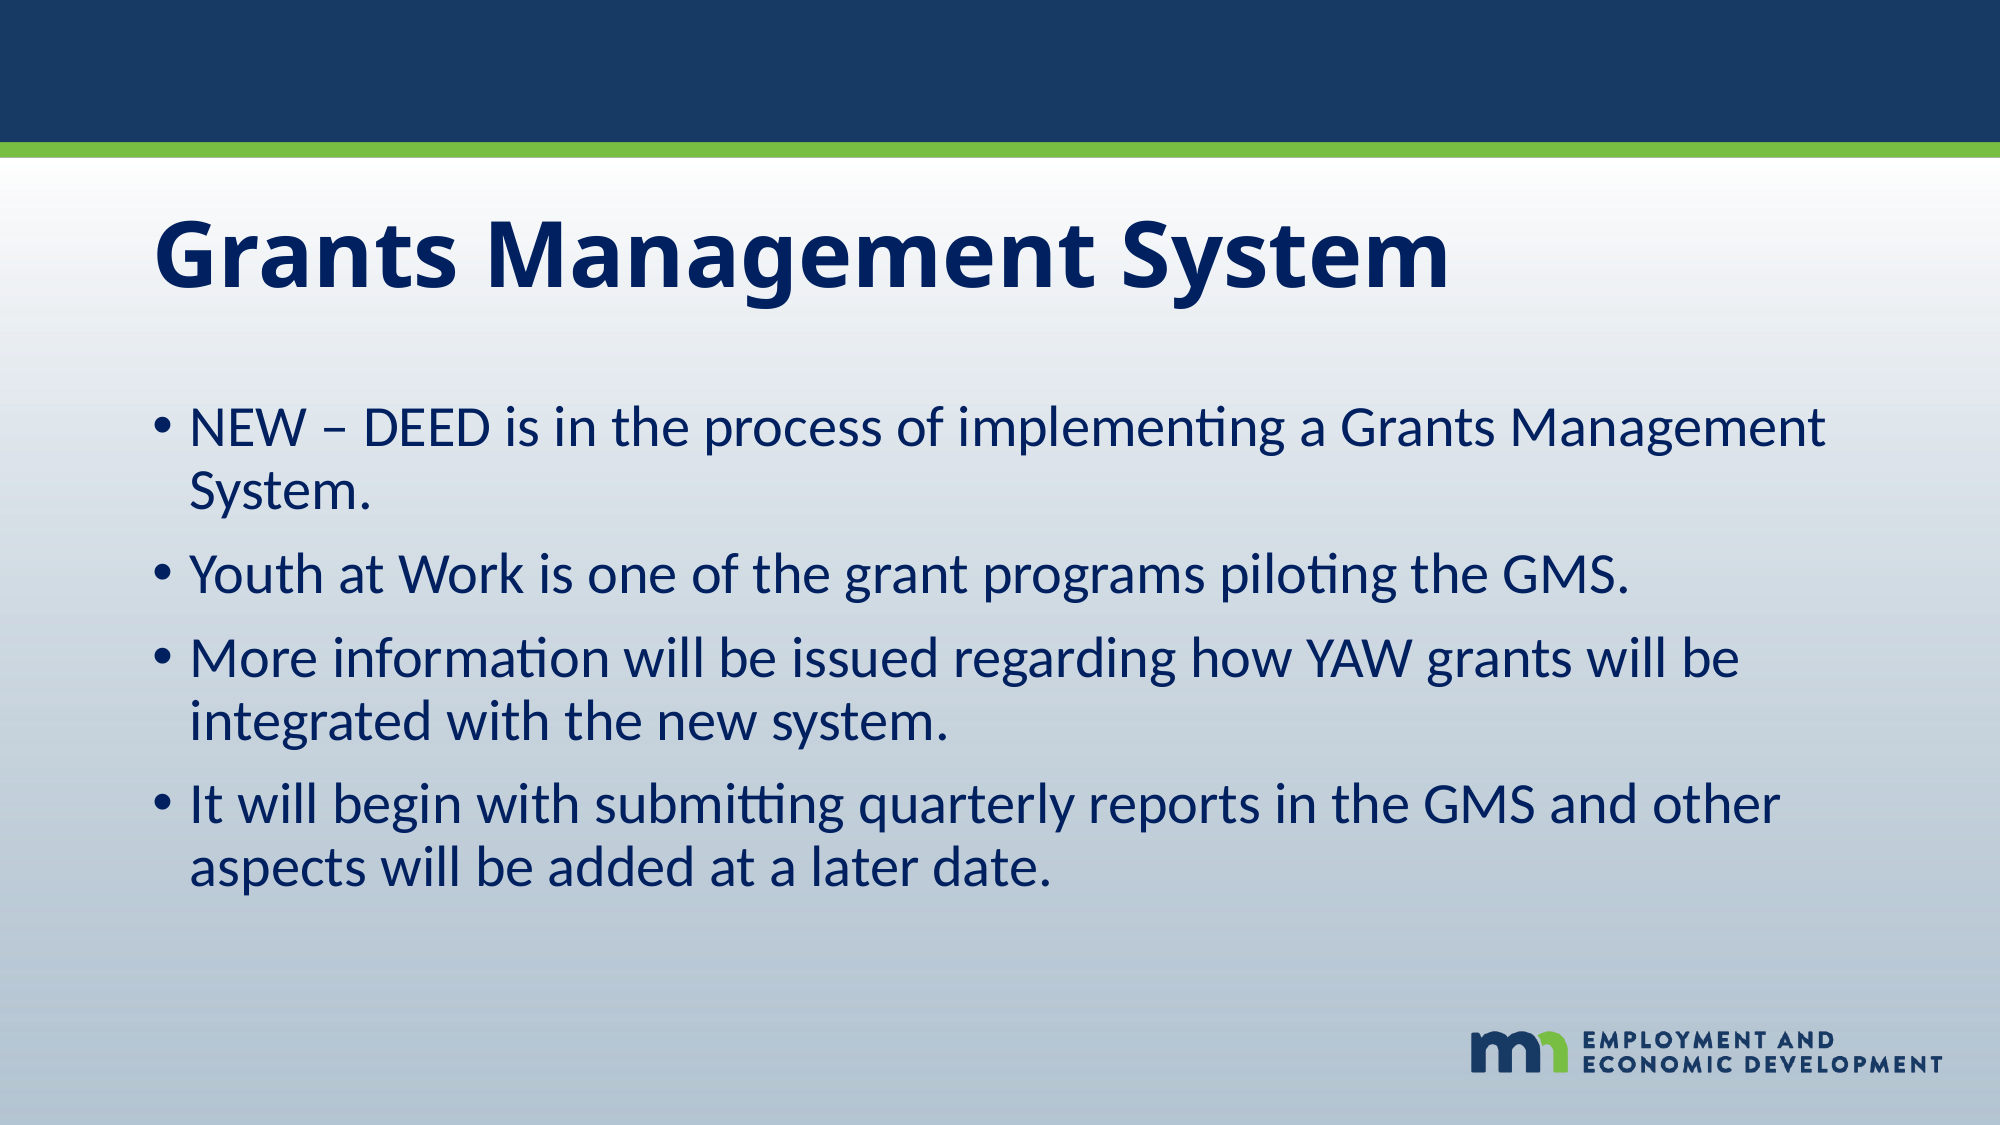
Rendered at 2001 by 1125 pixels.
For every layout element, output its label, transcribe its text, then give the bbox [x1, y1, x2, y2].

list NEW – DEED is in the process of implementing a Grants Management System. Youth at Work is one of the grant programs piloting the GMS. More information will be issued regarding how YAW grants will be integrated with the new system. It will begin with submitting quarterly reports in the GMS and other aspects will be added at a later date. [137, 388, 1863, 1103]
title Grants Management System [137, 149, 1863, 367]
picture [0, 0, 2000, 1125]
